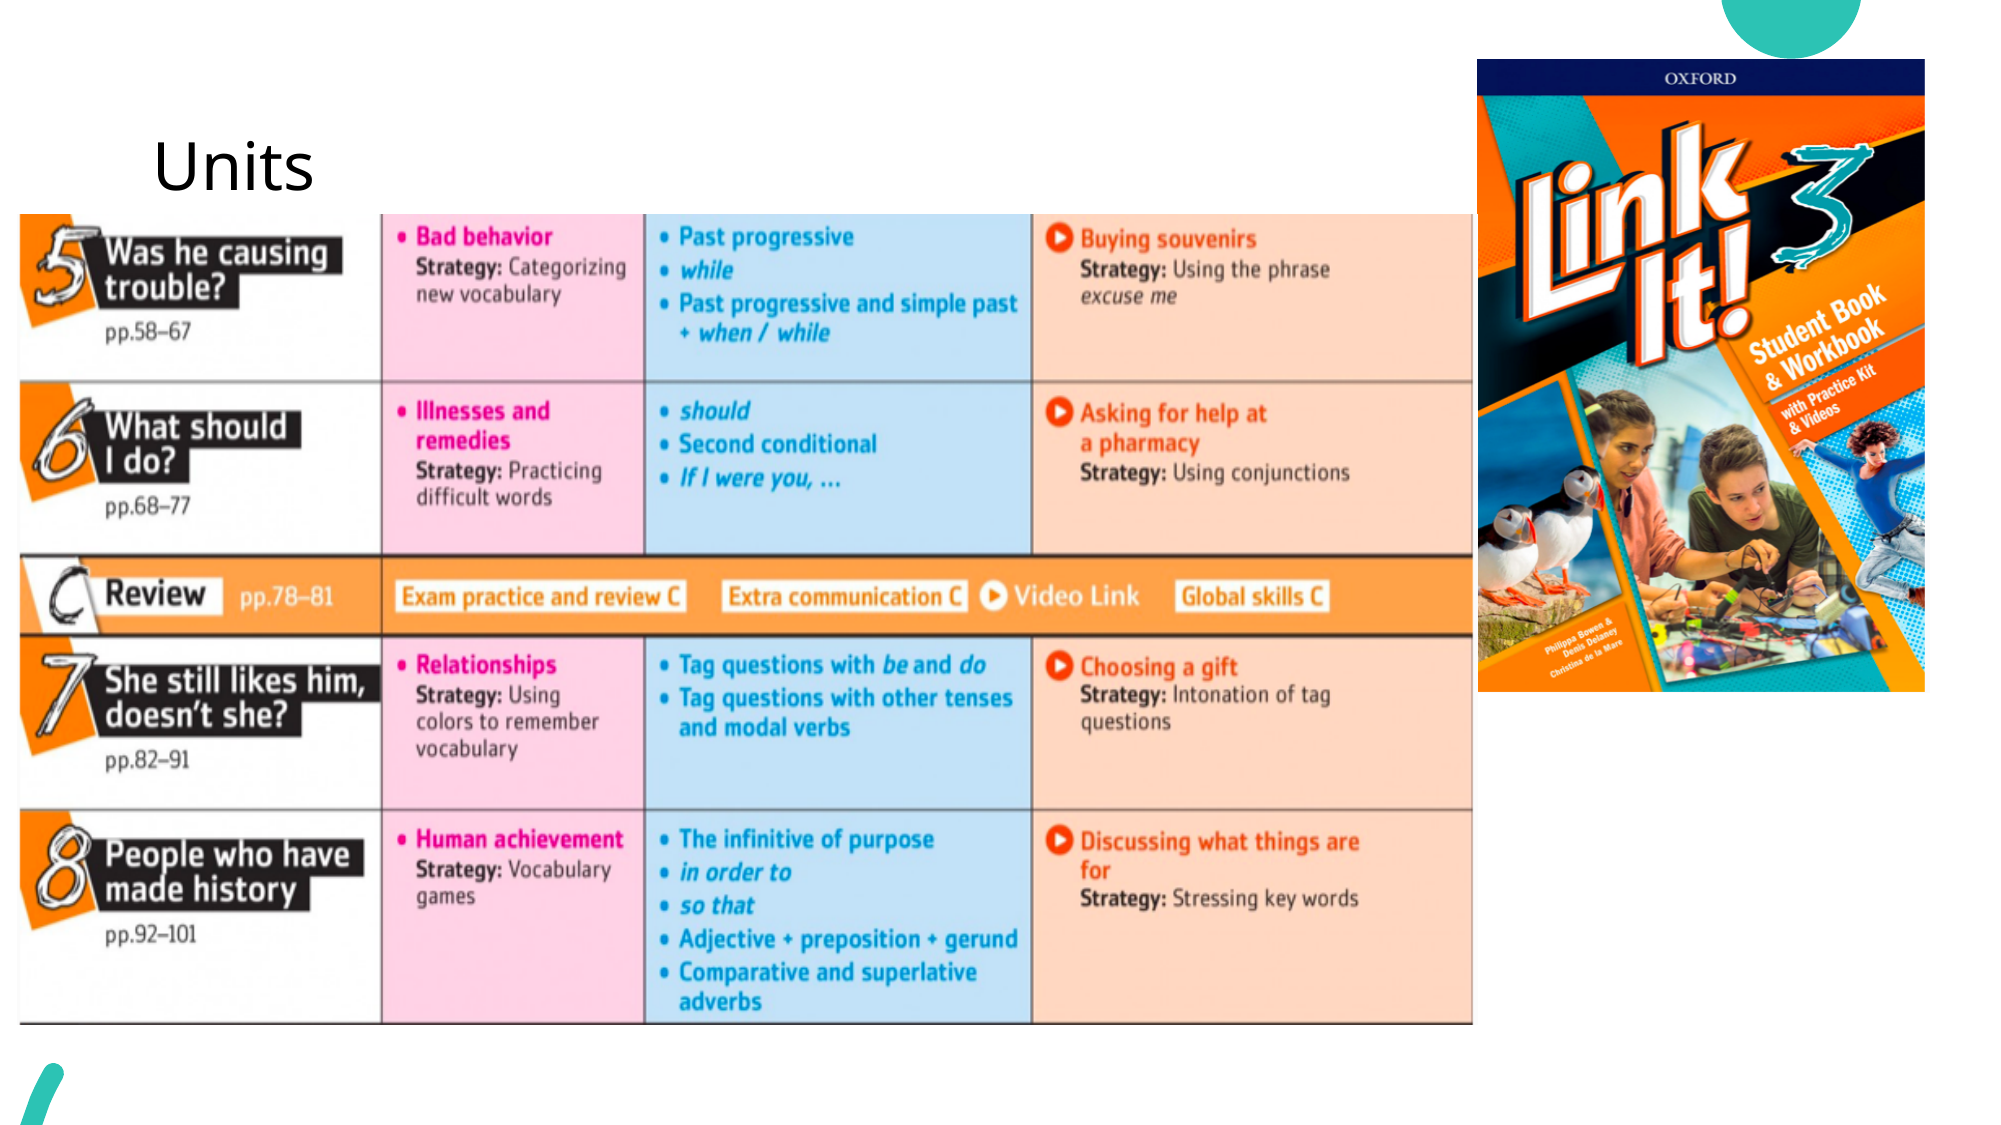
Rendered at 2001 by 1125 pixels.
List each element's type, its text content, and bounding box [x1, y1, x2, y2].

title Units [137, 59, 1477, 214]
picture [17, 214, 1478, 1025]
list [1477, 59, 1930, 693]
